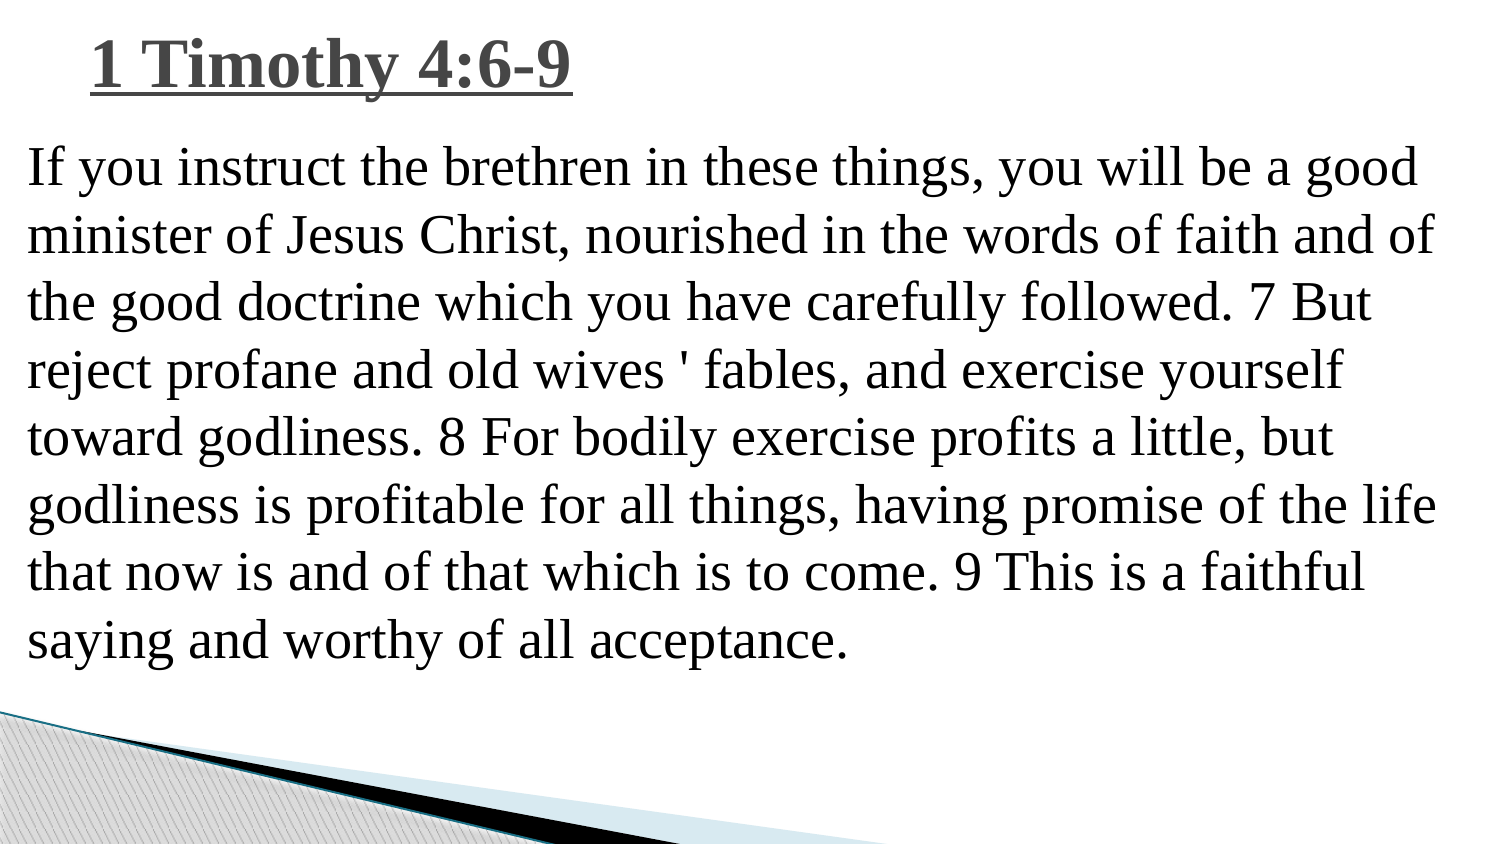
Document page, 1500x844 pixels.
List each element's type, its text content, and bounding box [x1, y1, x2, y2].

title 1 Timothy 4:6-9 [75, 9, 1425, 110]
list If you instruct the brethren in these things, you will be a good minister of Jesus Christ, nourished in the words of faith and of the good doctrine which you have carefully followed. 7 But reject profane and old wives ' fables, and exercise yourself toward godliness. 8 For bodily exercise profits a little, but godliness is profitable for all things, having promise of the life that now is and of that which is to come. 9 This is a faithful saying and worthy of all acceptance. [12, 121, 1488, 835]
